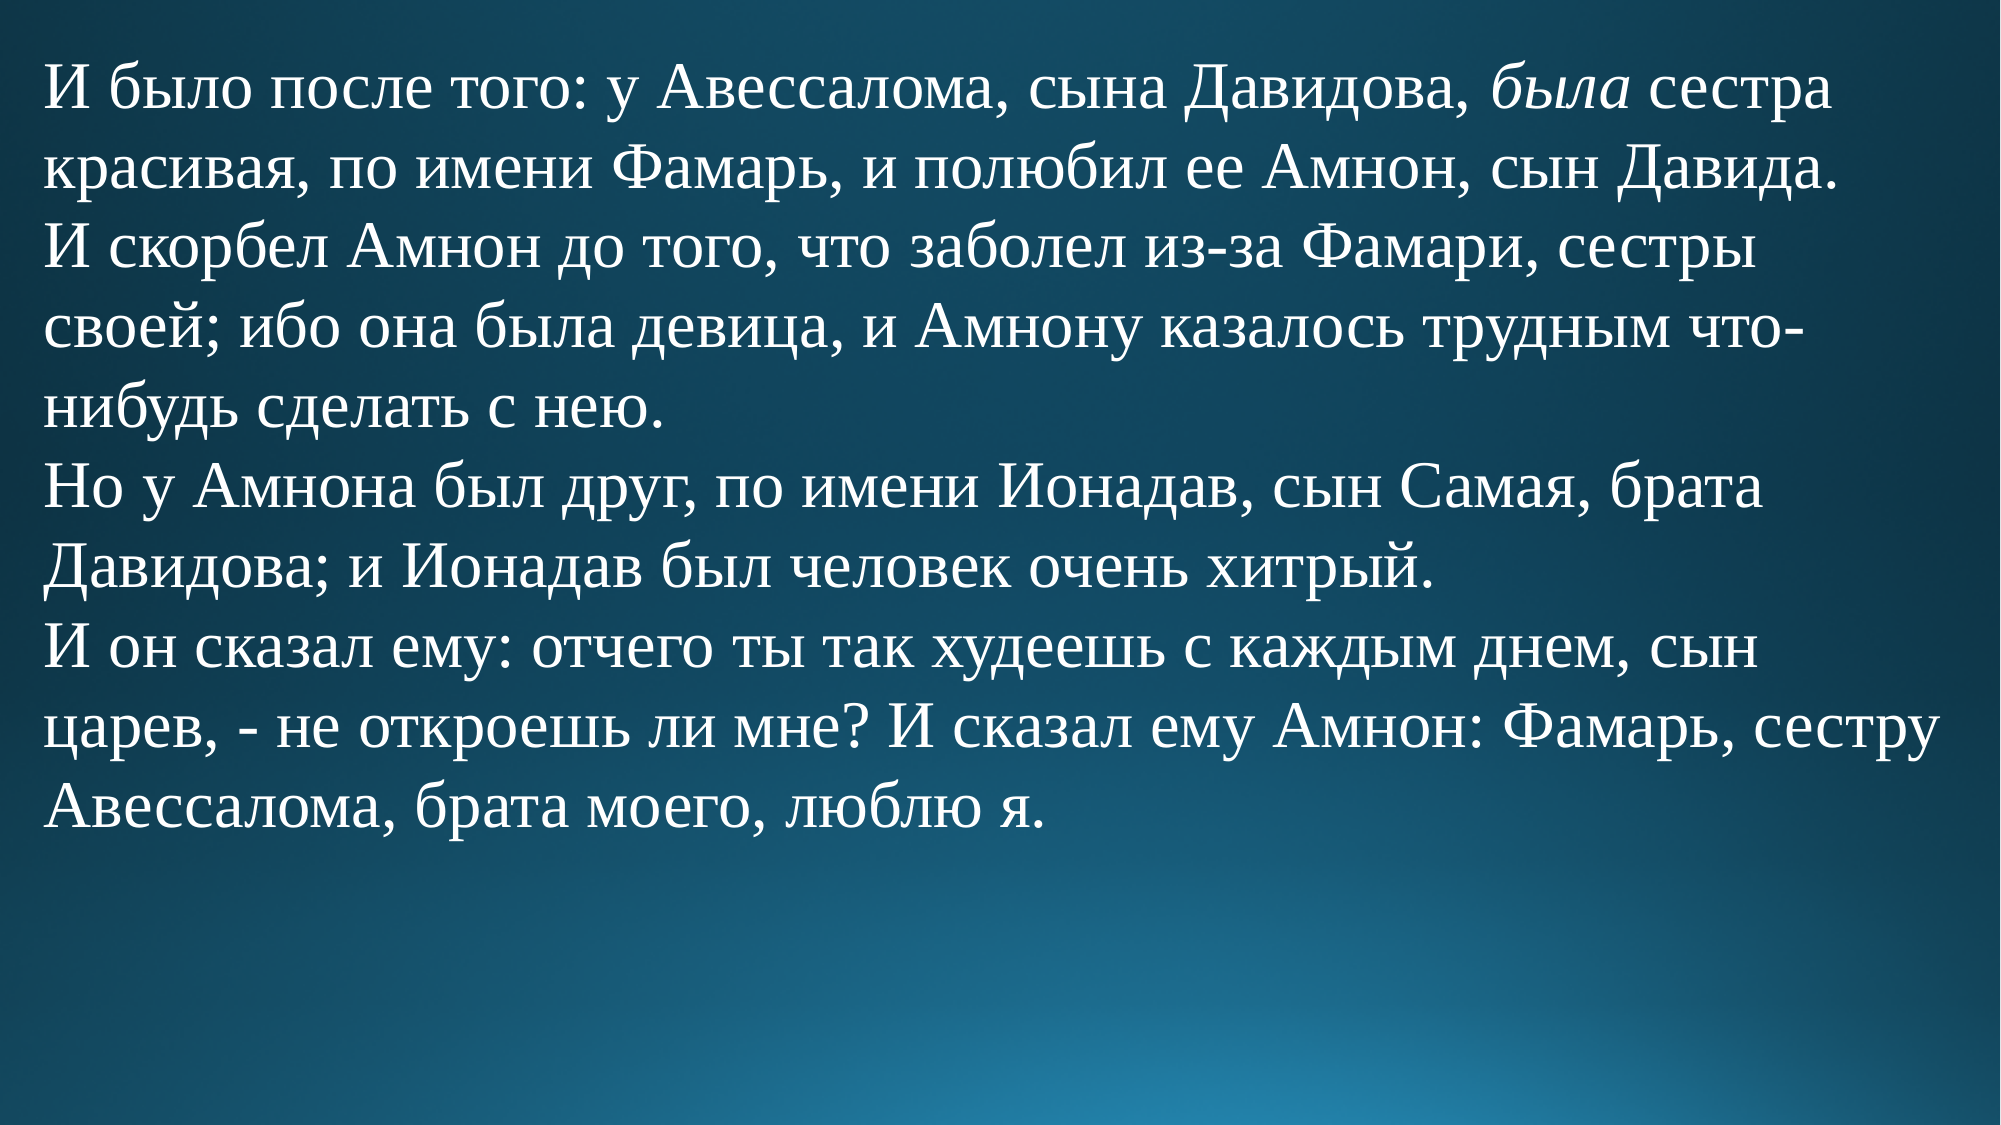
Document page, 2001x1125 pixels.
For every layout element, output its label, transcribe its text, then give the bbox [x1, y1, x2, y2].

picture [0, 0, 2001, 1125]
text_box И было после того: у Авессалома, сына Давидова, была сестра красивая, по имени Фамарь, и полюбил ее Амнон, сын Давида. И скорбел Амнон до того, что заболел из-за Фамари, сестры своей; ибо она была девица, и Амнону казалось трудным что-нибудь сделать с нею. Но у Амнона был друг, по имени Ионадав, сын Самая, брата Давидова; и Ионадав был человек очень хитрый. И он сказал ему: отчего ты так худеешь с каждым днем, сын царев, - не откроешь ли мне? И сказал ему Амнон: Фамарь, сестру Авессалома, брата моего, люблю я. [28, 34, 1967, 849]
